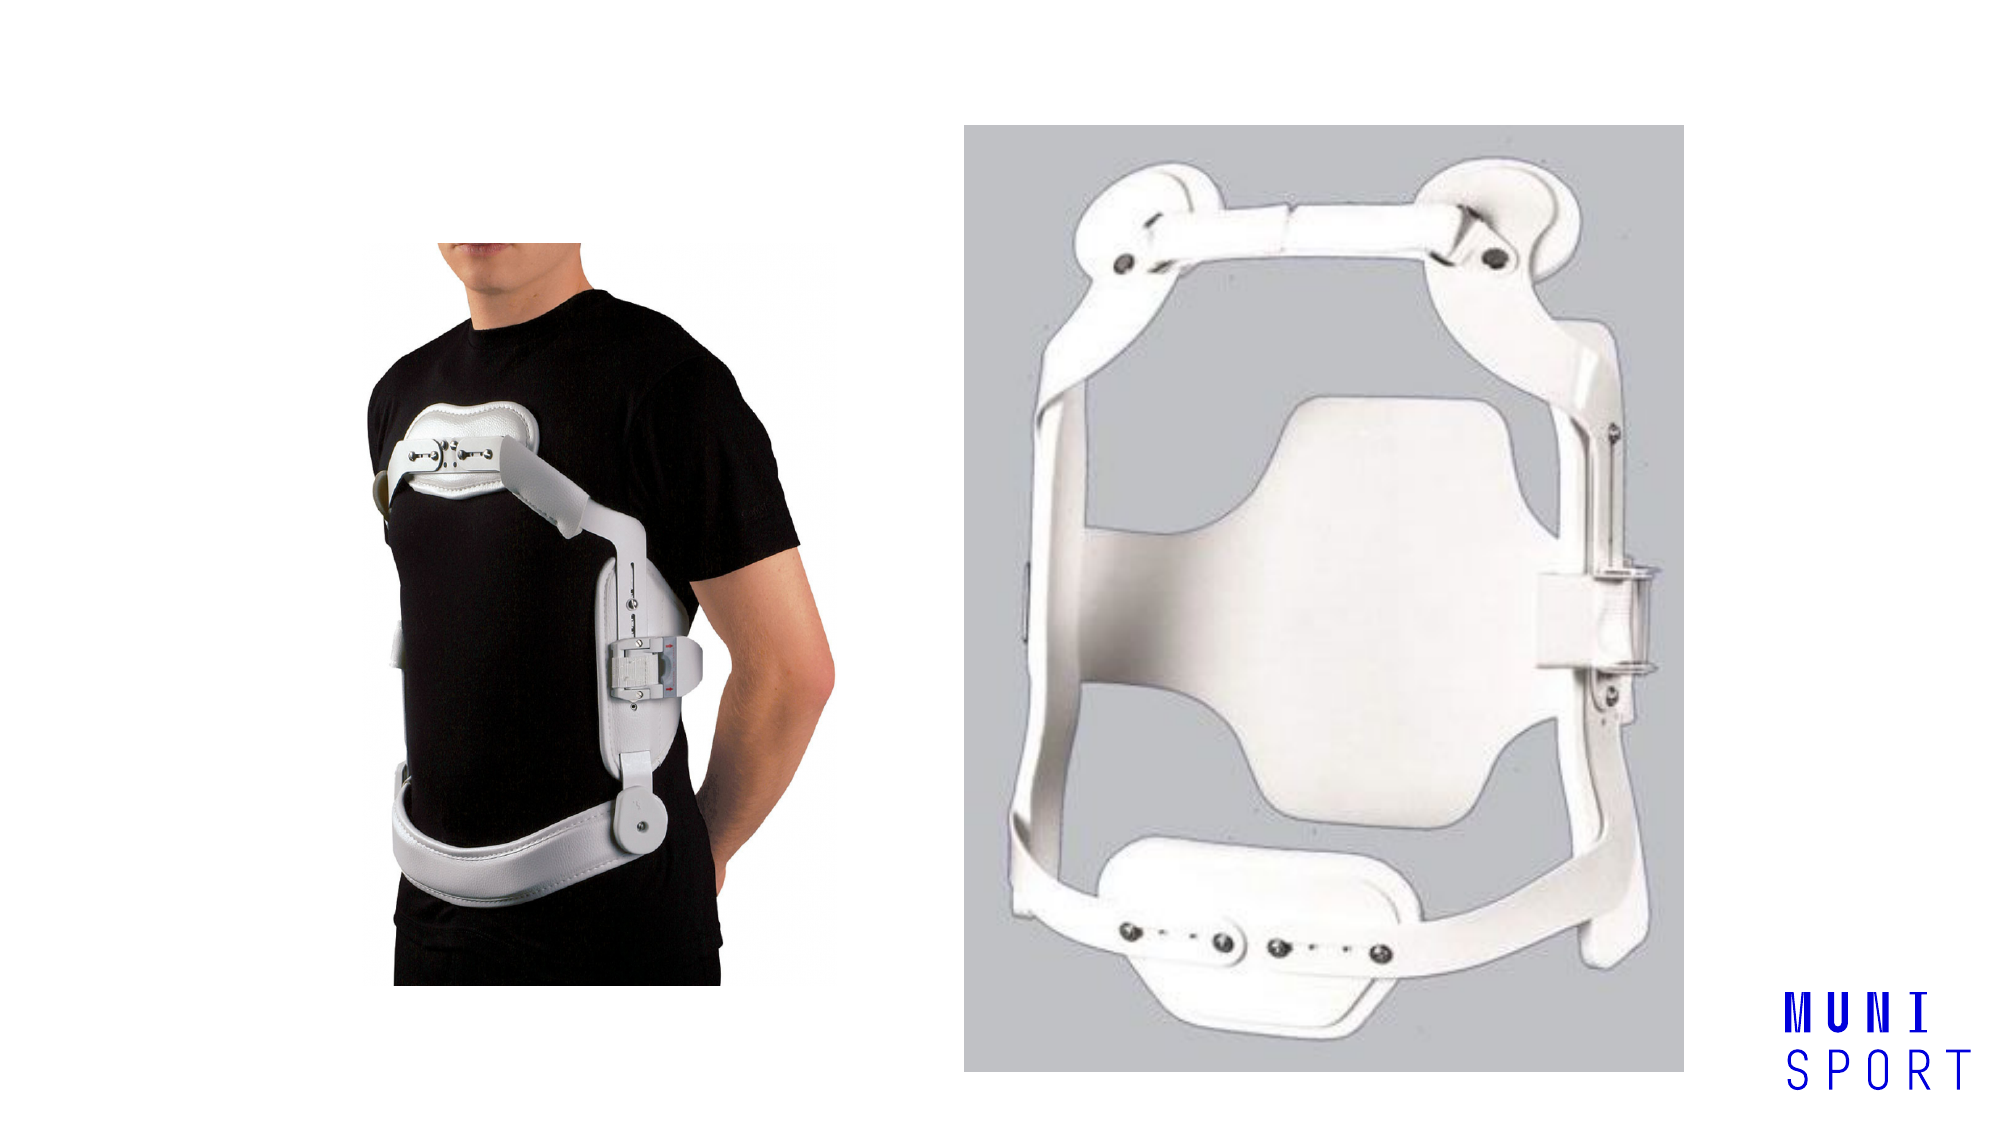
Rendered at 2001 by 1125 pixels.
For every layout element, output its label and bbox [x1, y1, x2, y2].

picture [964, 125, 1684, 1072]
list [361, 243, 838, 987]
